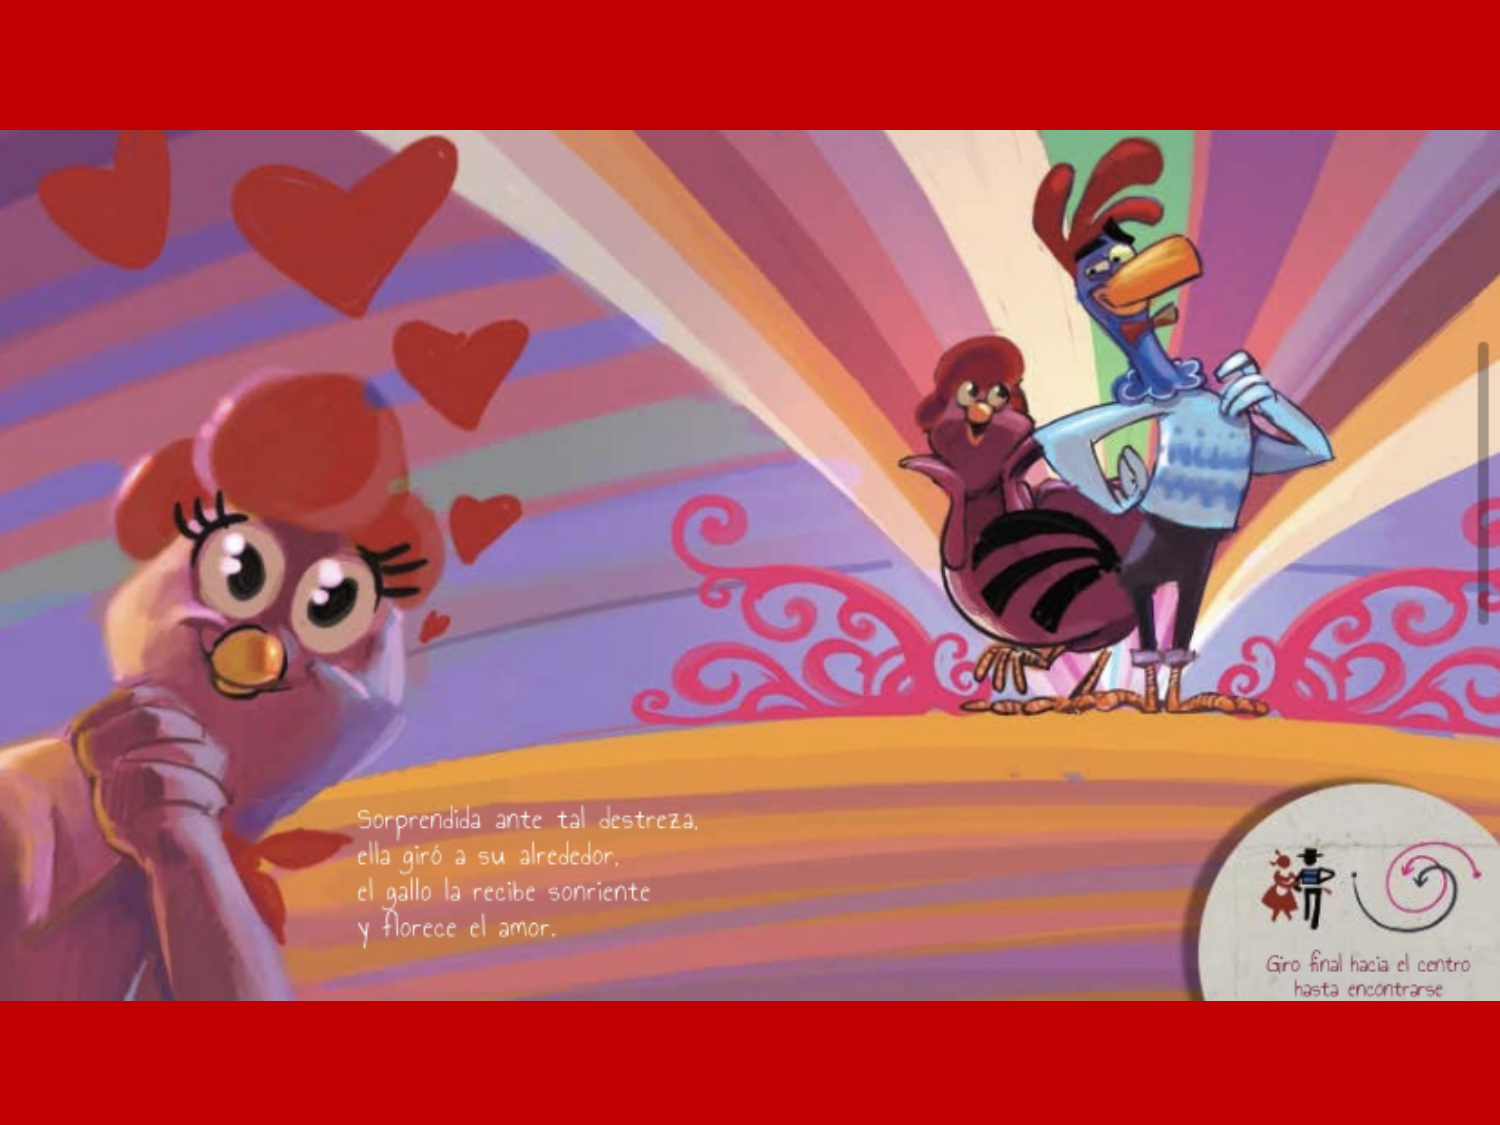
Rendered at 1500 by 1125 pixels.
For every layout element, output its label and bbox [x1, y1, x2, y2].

picture [0, 130, 1500, 1001]
